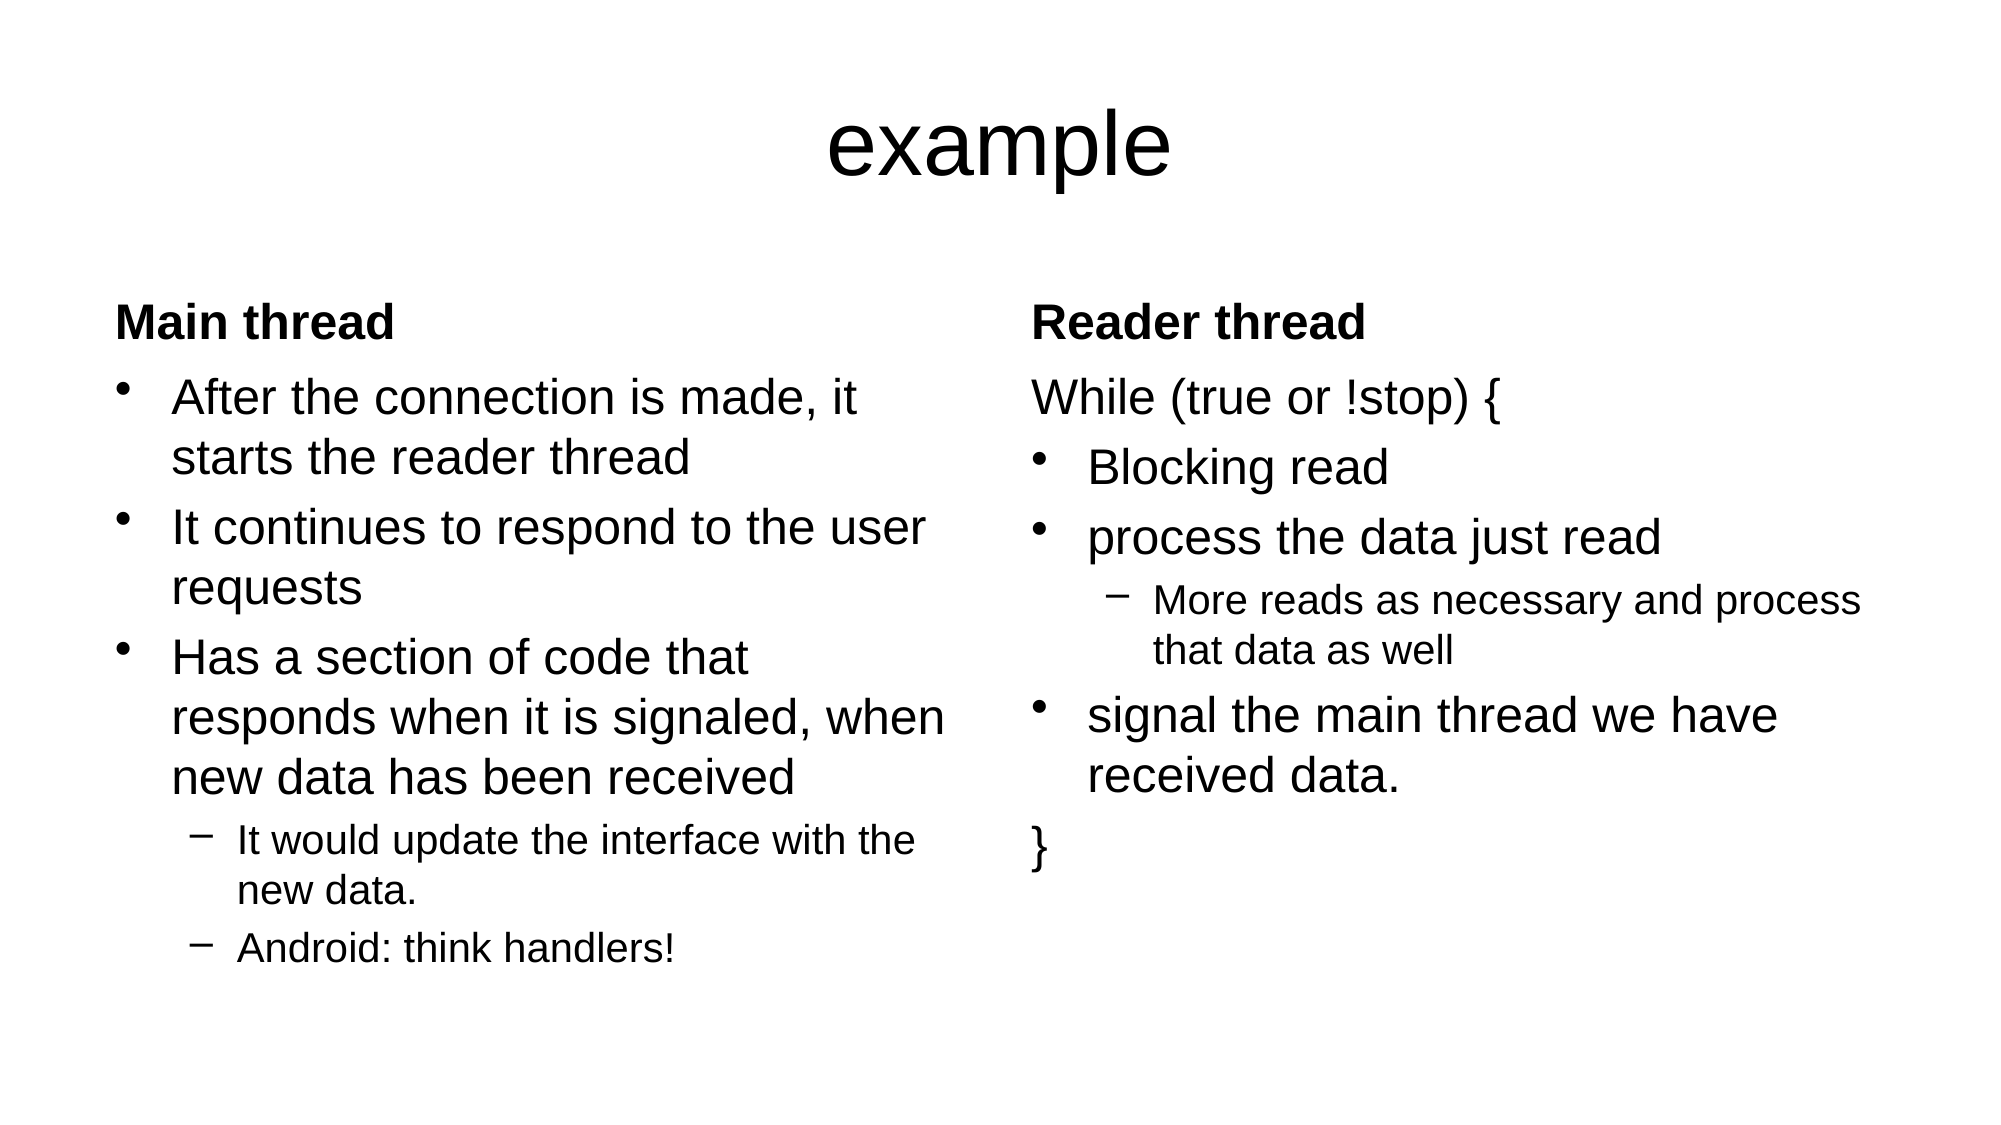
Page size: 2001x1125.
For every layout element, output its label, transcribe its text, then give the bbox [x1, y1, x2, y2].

list After the connection is made, it starts the reader thread It continues to respond to the user requests Has a section of code that responds when it is signaled, when new data has been received It would update the interface with the new data. Android: think handlers! [99, 356, 984, 1005]
list While (true or !stop) { Blocking read process the data just read More reads as necessary and process that data as well signal the main thread we have received data. } [1015, 356, 1900, 1005]
title example [99, 45, 1900, 233]
list Reader thread [1015, 251, 1900, 356]
list Main thread [99, 251, 984, 356]
